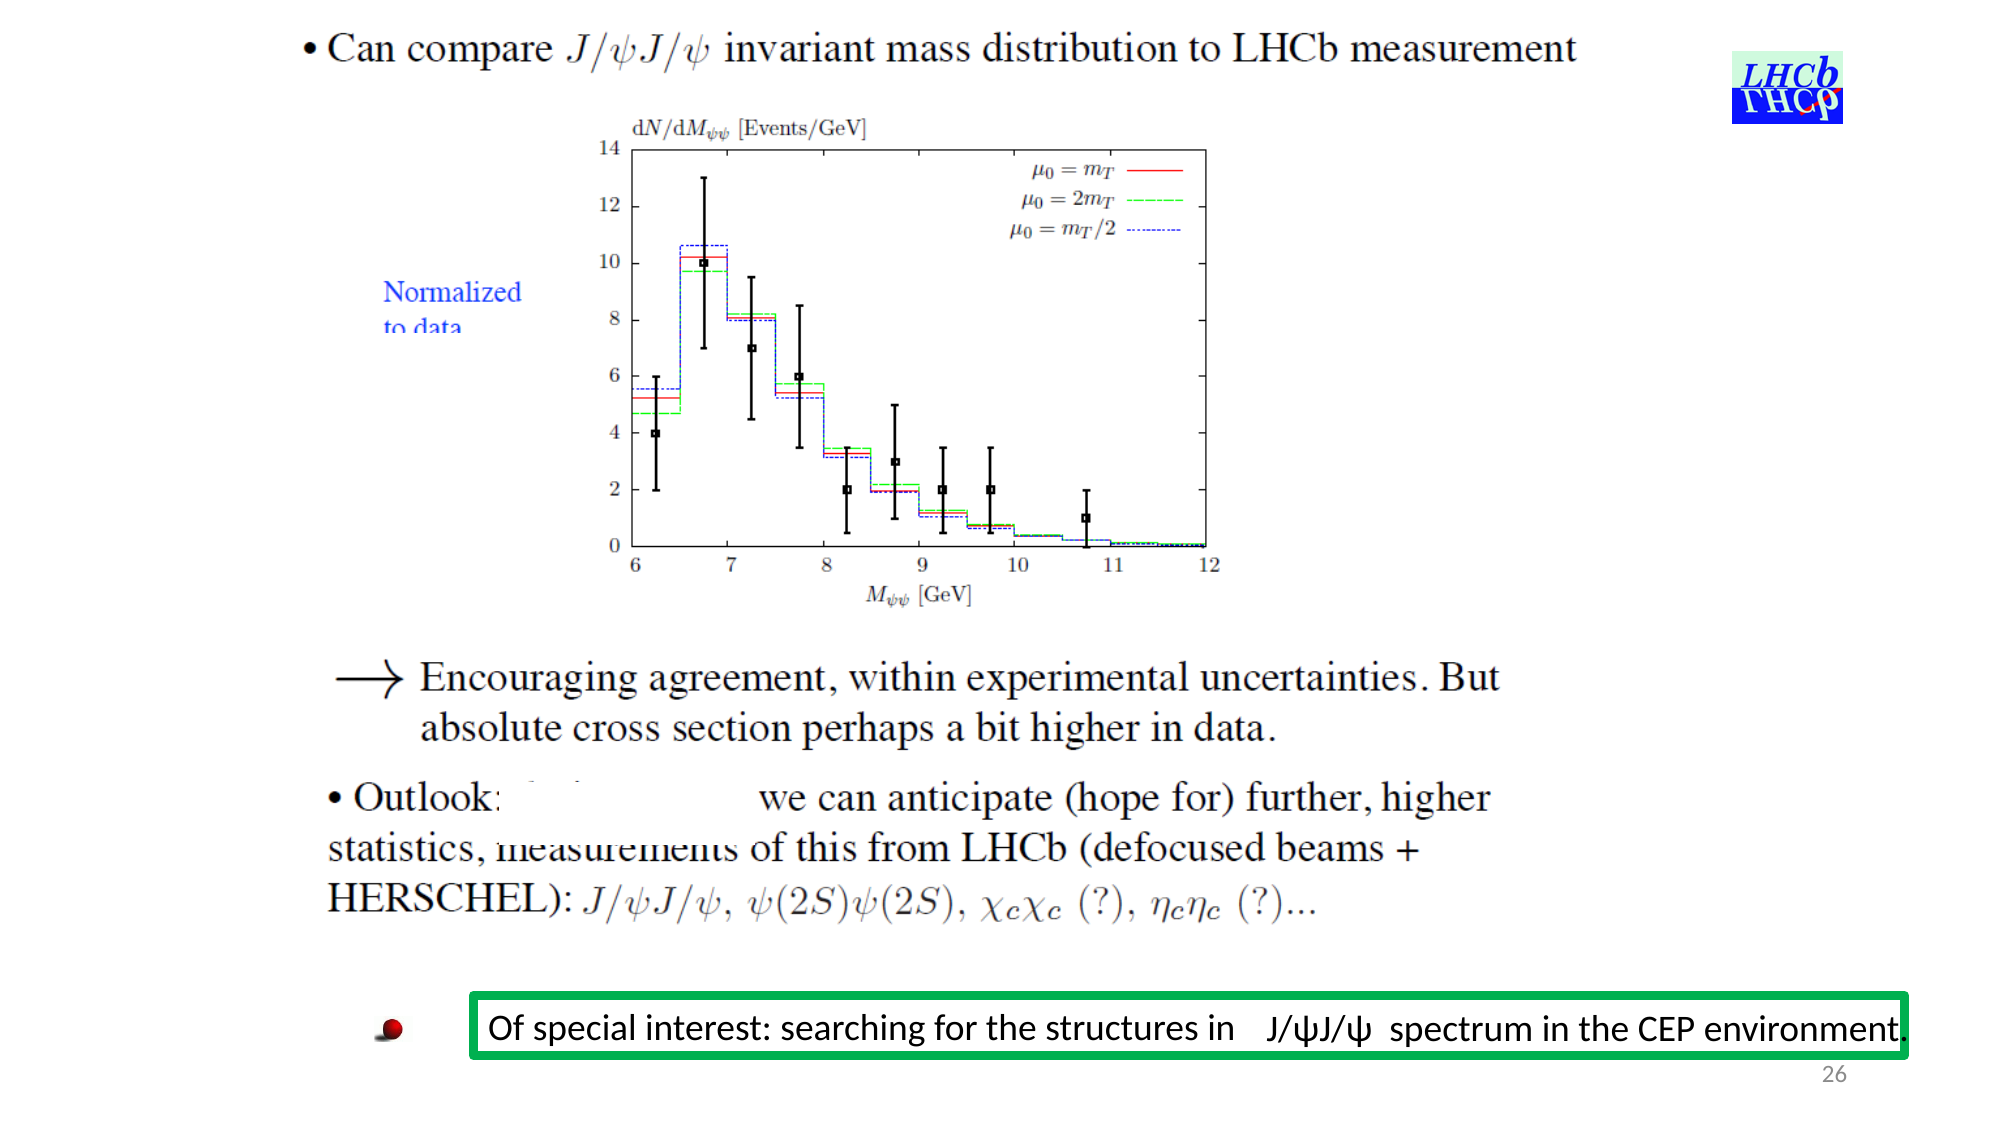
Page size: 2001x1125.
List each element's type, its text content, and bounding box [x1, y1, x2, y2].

picture [1732, 51, 1843, 124]
text_box J/ψJ/ψ spectrum in the CEP environment. [1251, 996, 2000, 1057]
slide_number 26 [1412, 1057, 1863, 1103]
picture [295, 0, 1609, 961]
text_box Of special interest: searching for the structures in [473, 995, 1905, 1056]
picture [355, 1009, 430, 1054]
